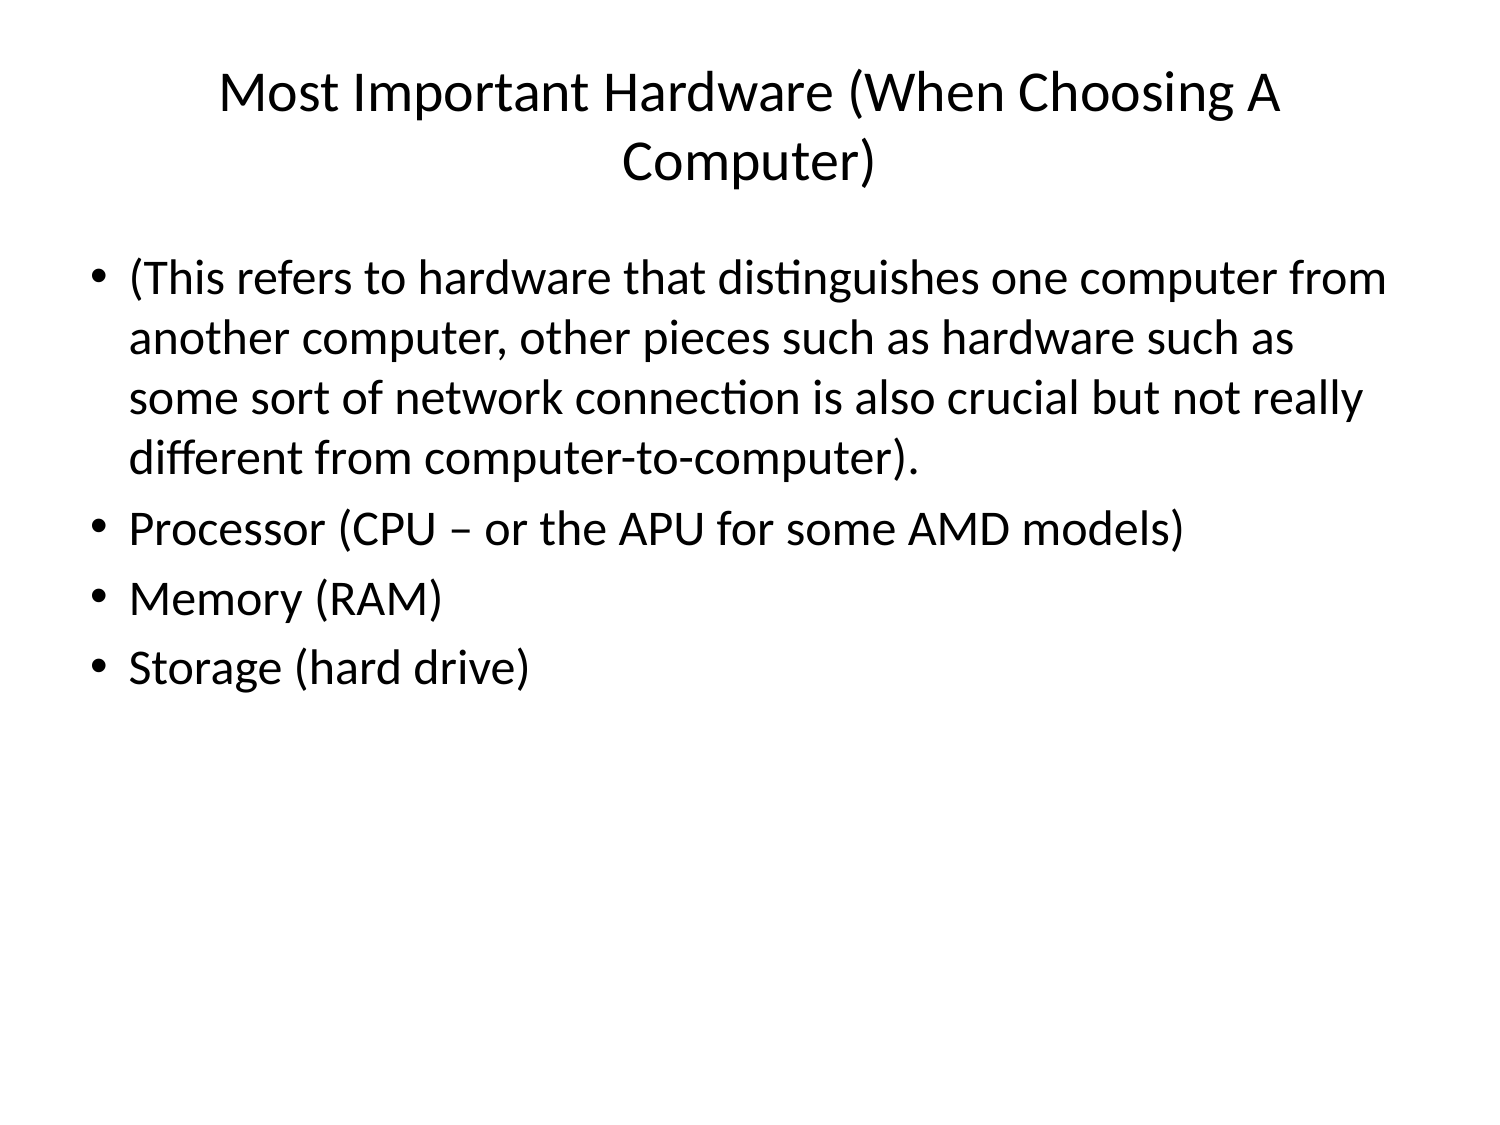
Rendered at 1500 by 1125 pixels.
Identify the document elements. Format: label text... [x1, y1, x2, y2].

title Most Important Hardware (When Choosing A Computer) [75, 45, 1425, 200]
list (This refers to hardware that distinguishes one computer from another computer, other pieces such as hardware such as some sort of network connection is also crucial but not really different from computer-to-computer). Processor (CPU – or the APU for some AMD models) Memory (RAM) Storage (hard drive) [75, 237, 1425, 1063]
